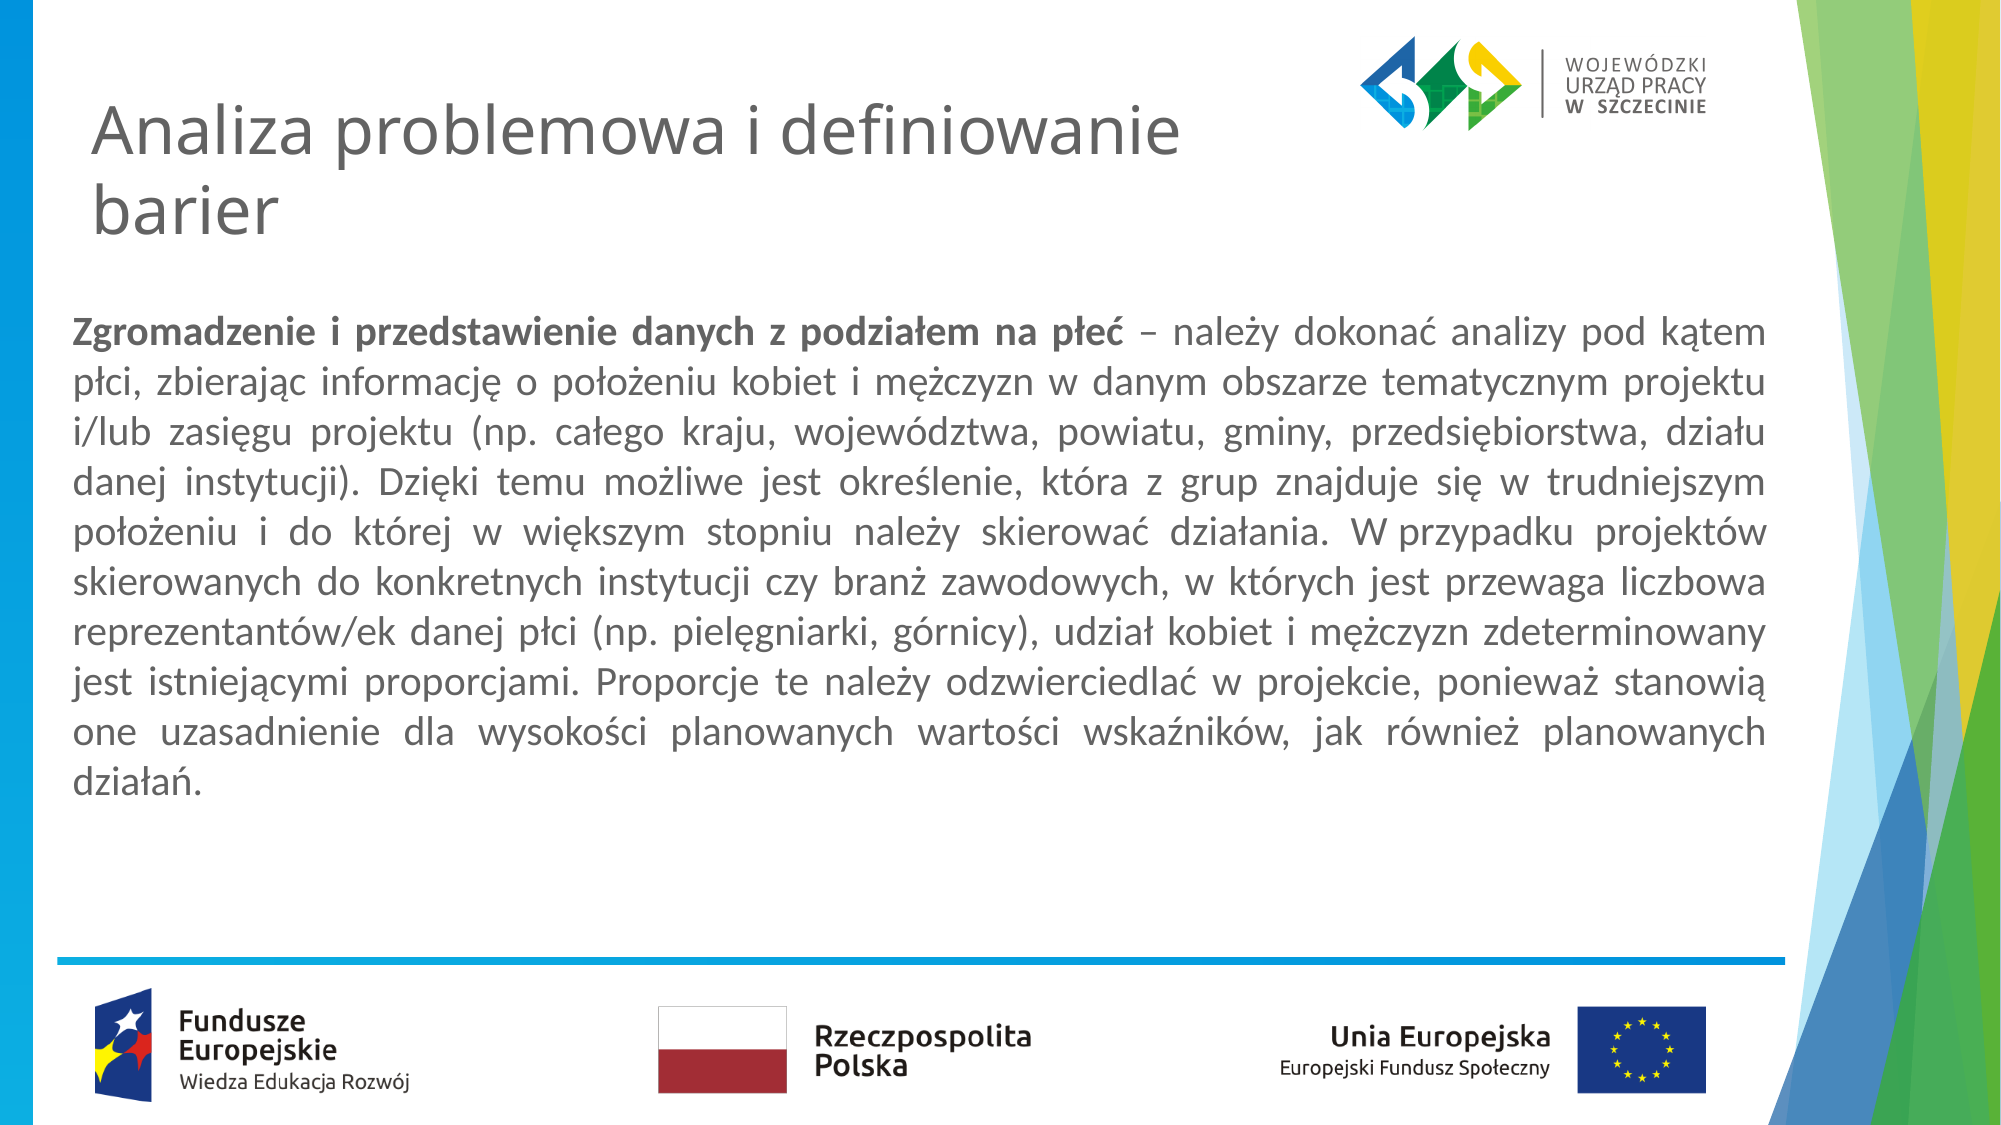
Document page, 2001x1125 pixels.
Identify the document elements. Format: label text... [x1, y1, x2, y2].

picture [95, 988, 1706, 1102]
picture [1360, 36, 1706, 131]
title Analiza problemowa i definiowanie barier [76, 80, 1359, 256]
list Zgromadzenie i przedstawienie danych z podziałem na płeć – należy dokonać analizy pod kątem płci, zbierając informację o położeniu kobiet i mężczyzn w danym obszarze tematycznym projektu i/lub zasięgu projektu (np. całego kraju, województwa, powiatu, gminy, przedsiębiorstwa, działu danej instytucji). Dzięki temu możliwe jest określenie, która z grup znajduje się w trudniejszym położeniu i do której w większym stopniu należy skierować działania. W przypadku projektów skierowanych do konkretnych instytucji czy branż zawodowych, w których jest przewaga liczbowa reprezentantów/ek danej płci (np. pielęgniarki, górnicy), udział kobiet i mężczyzn zdeterminowany jest istniejącymi proporcjami. Proporcje te należy odzwierciedlać w projekcie, ponieważ stanowią one uzasadnienie dla wysokości planowanych wartości wskaźników, jak również planowanych działań. [57, 296, 1783, 958]
